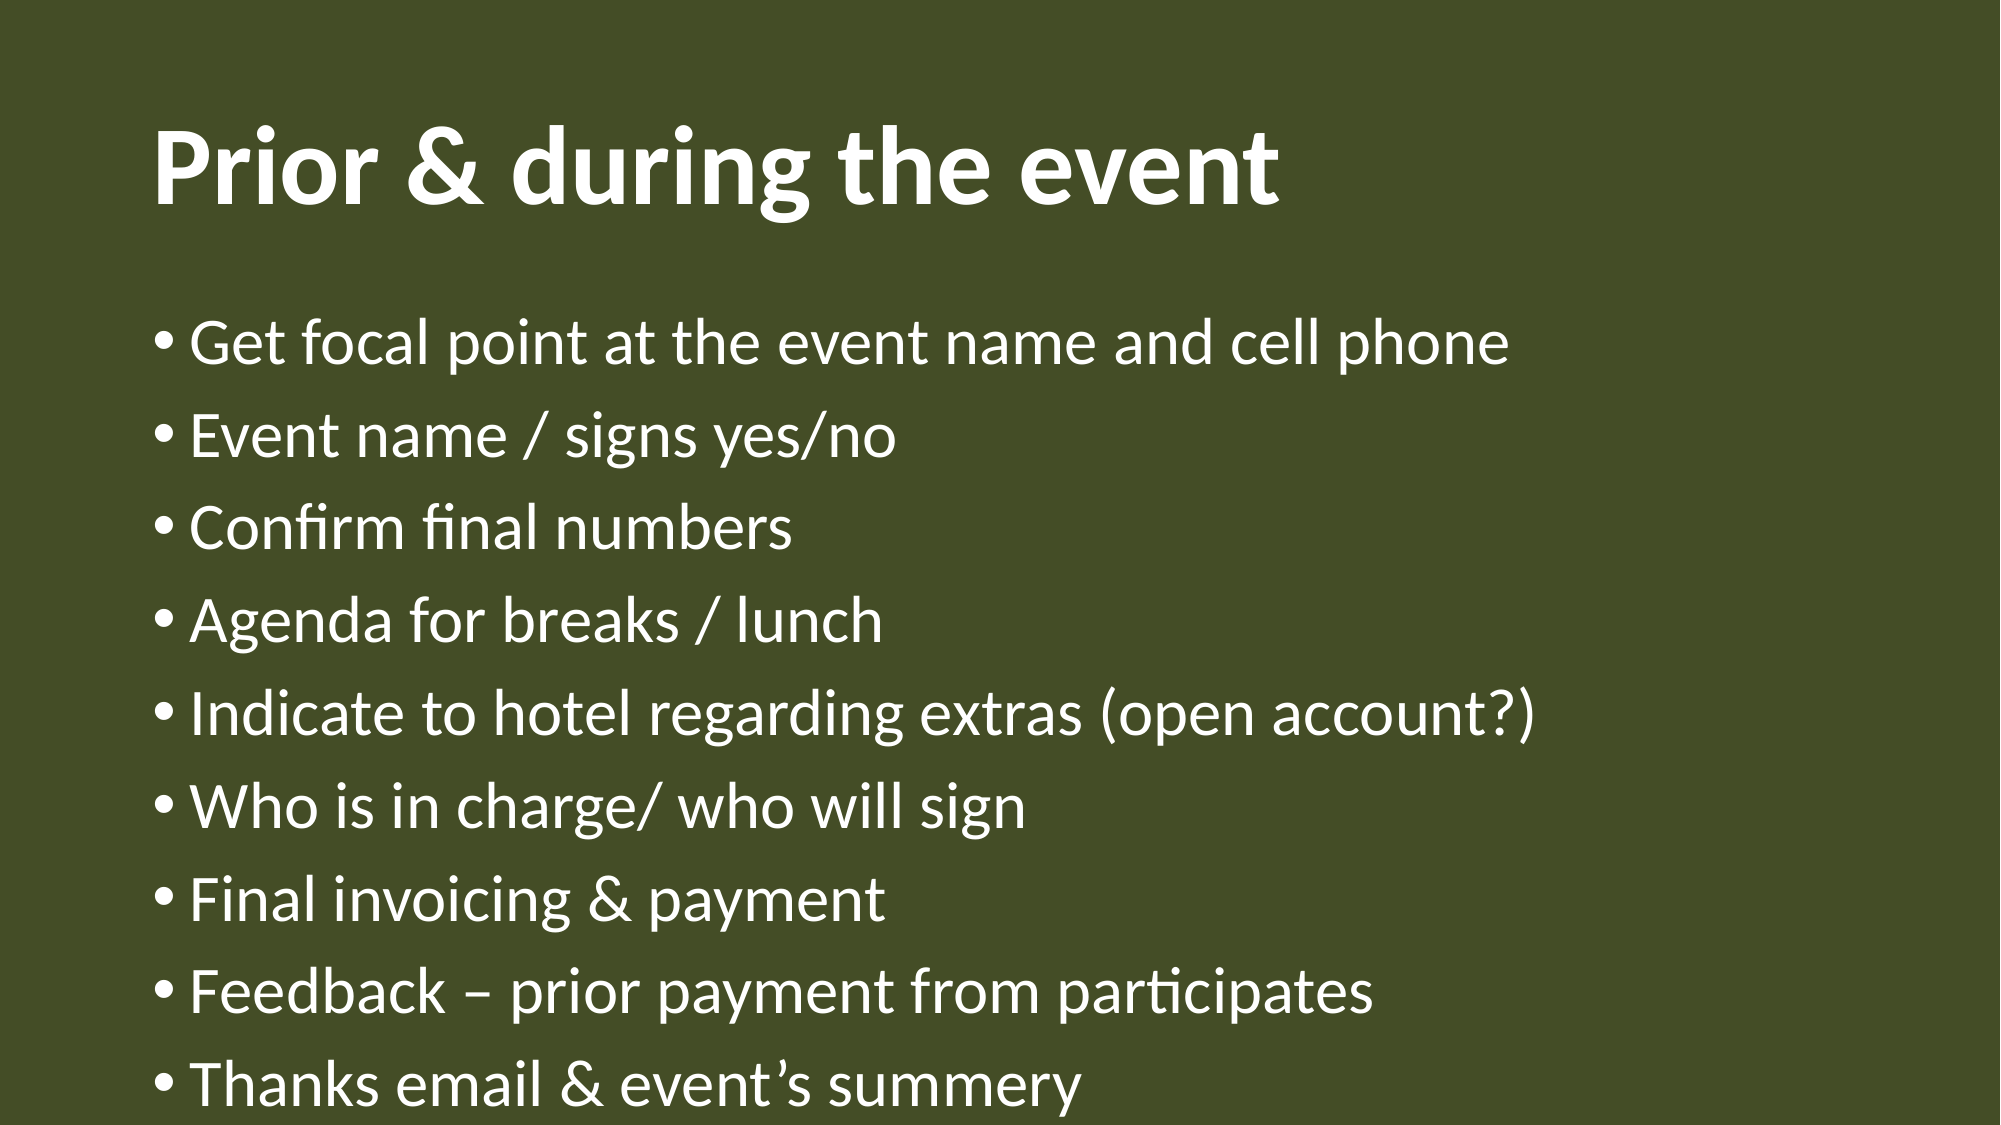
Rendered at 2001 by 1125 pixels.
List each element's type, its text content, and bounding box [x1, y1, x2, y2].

list Get focal point at the event name and cell phone Event name / signs yes/no Confirm final numbers Agenda for breaks / lunch Indicate to hotel regarding extras (open account?) Who is in charge/ who will sign Final invoicing & payment Feedback – prior payment from participates Thanks email & event’s summery [137, 299, 1863, 1014]
title Prior & during the event [137, 59, 1863, 278]
